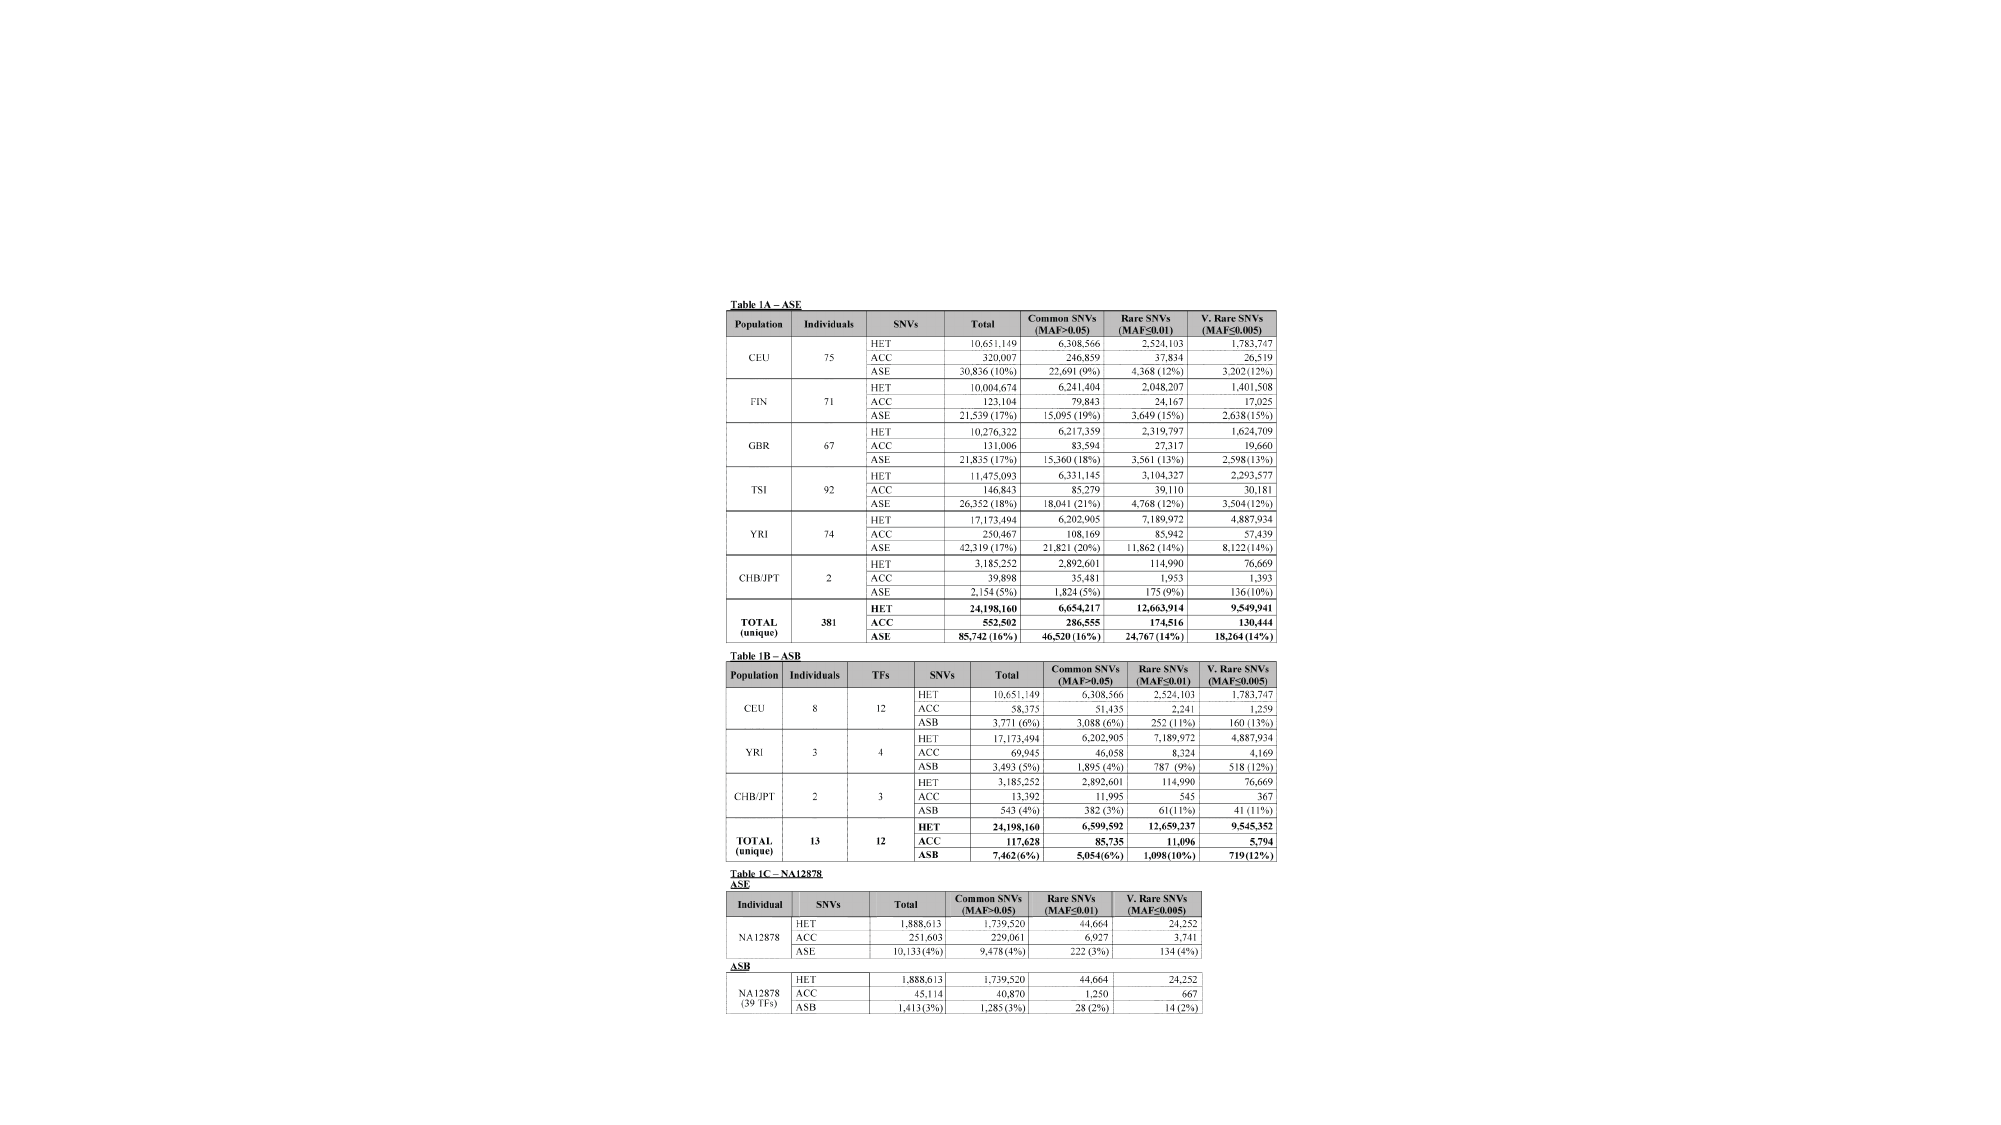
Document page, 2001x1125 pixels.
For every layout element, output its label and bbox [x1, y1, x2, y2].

list [706, 299, 1294, 1014]
